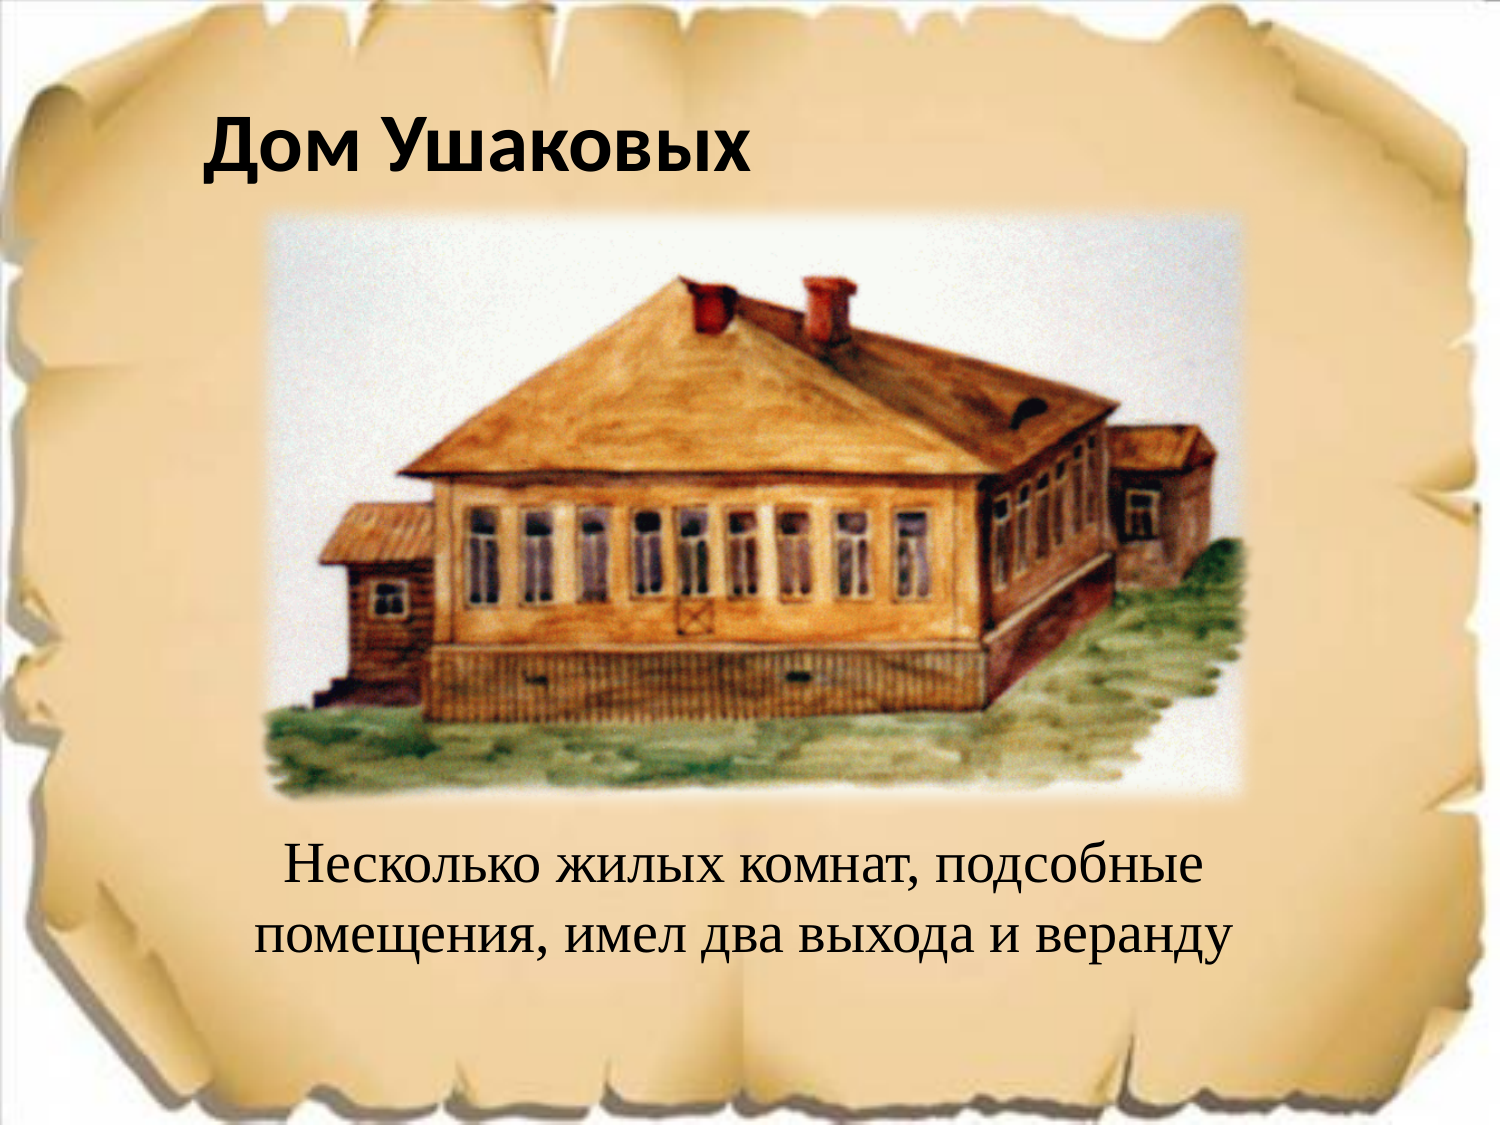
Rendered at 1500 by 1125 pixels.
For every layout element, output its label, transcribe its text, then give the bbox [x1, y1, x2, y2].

text_box Дом Ушаковых [188, 80, 786, 196]
picture [0, 0, 1500, 1125]
text_box Несколько жилых комнат, подсобные помещения, имел два выхода и веранду [228, 817, 1260, 972]
